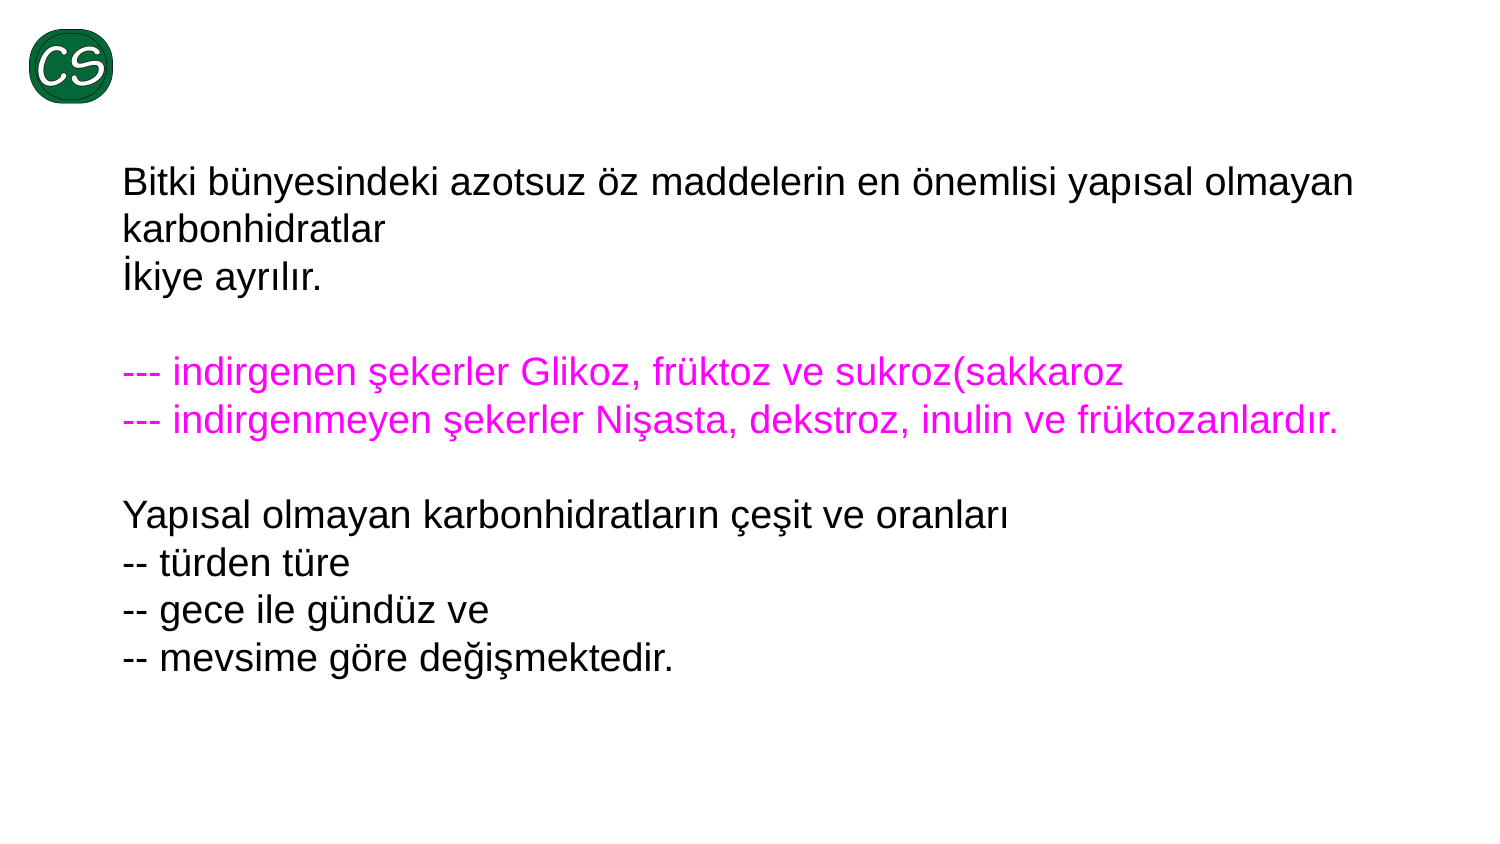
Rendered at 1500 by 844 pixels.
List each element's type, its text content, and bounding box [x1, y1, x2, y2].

text_box Bitki bünyesindeki azotsuz öz maddelerin en önemlisi yapısal olmayan karbonhidratlar İkiye ayrılır. --- indirgenen şekerler Glikoz, früktoz ve sukroz(sakkaroz --- indirgenmeyen şekerler Nişasta, dekstroz, inulin ve früktozanlardır. Yapısal olmayan karbonhidratların çeşit ve oranları -- türden türe -- gece ile gündüz ve -- mevsime göre değişmektedir. [112, 102, 1447, 765]
picture [29, 29, 113, 104]
